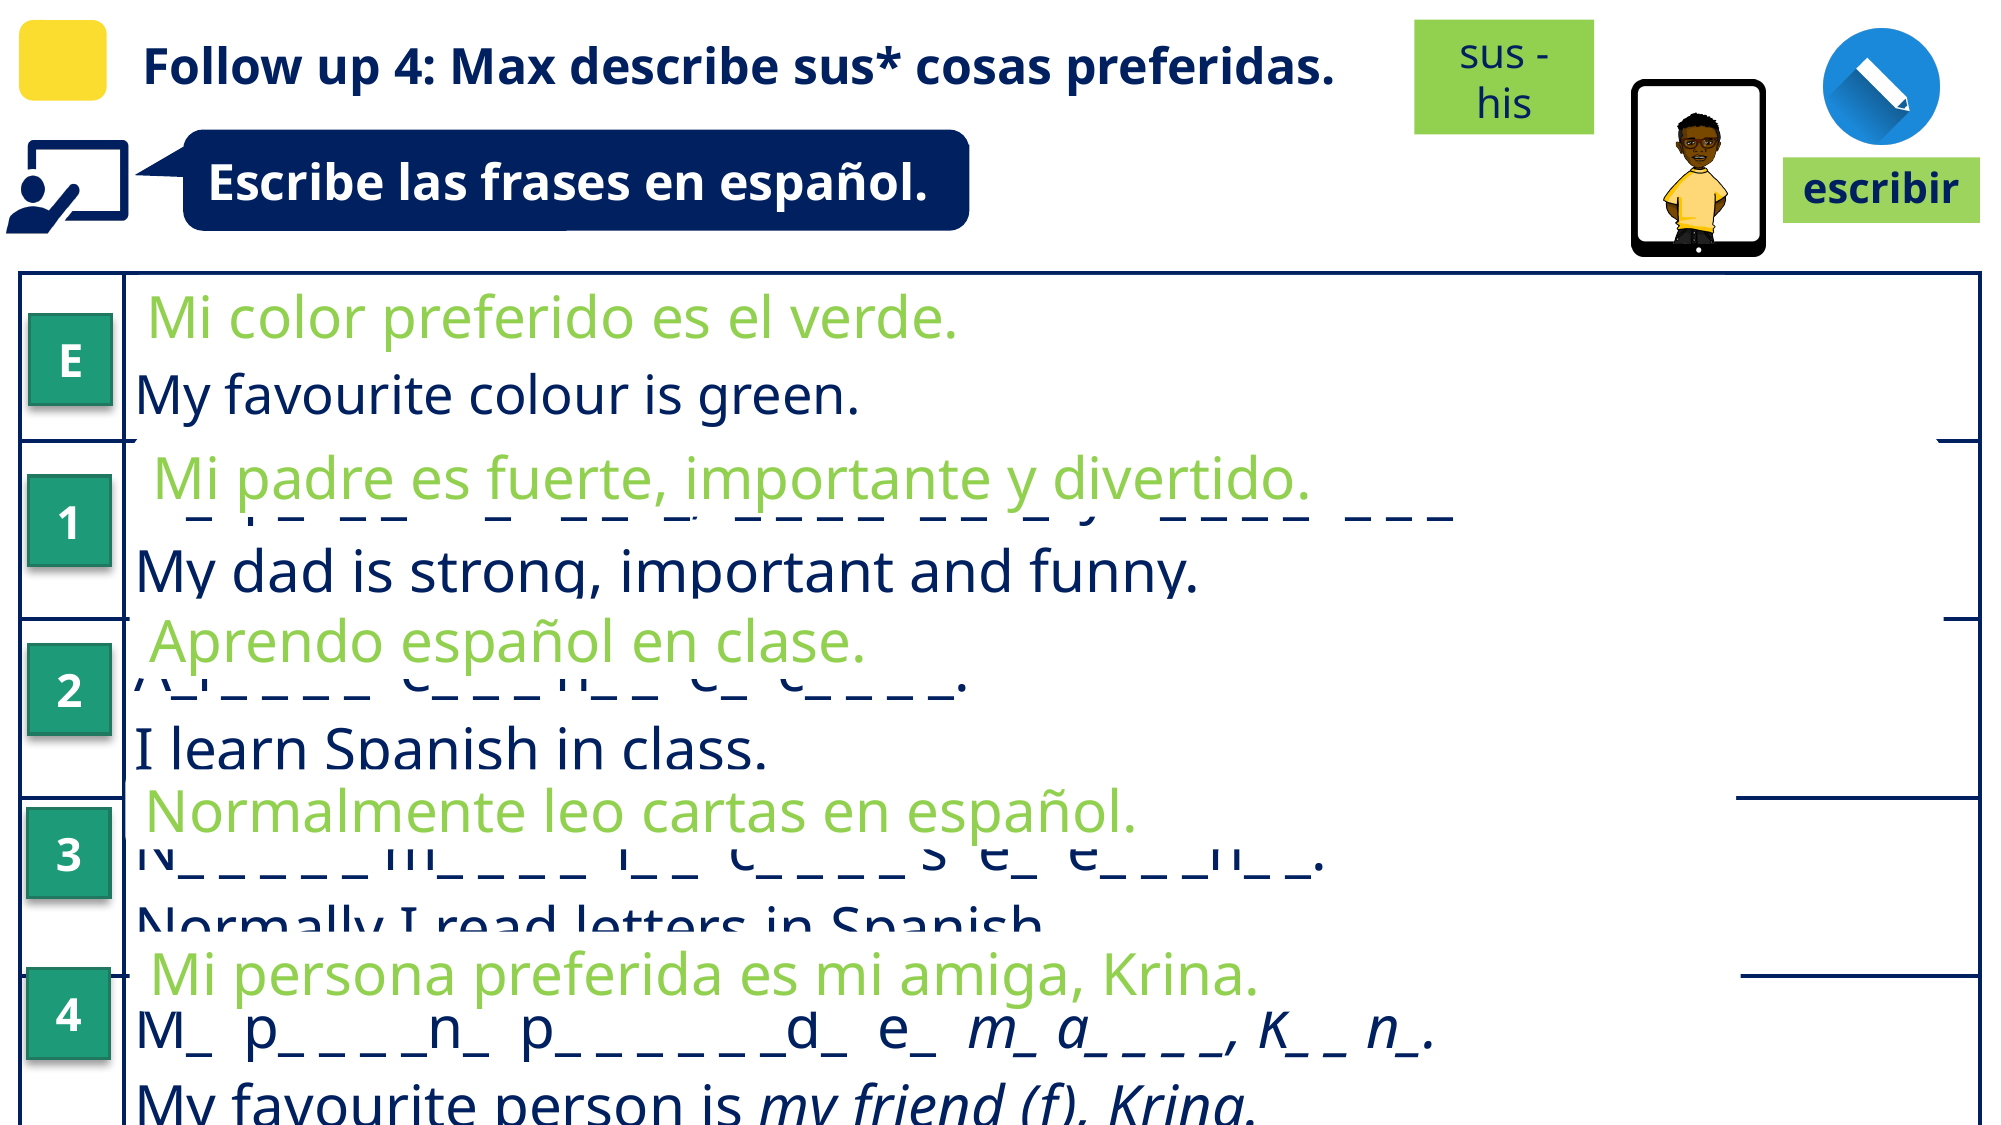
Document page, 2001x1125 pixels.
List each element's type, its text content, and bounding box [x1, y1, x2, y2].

table_cell [22, 443, 122, 617]
table_cell A_r_ _ _ _ e_ _ _ ñ_ _ e_ c_ _ _ _. I learn Spanish in class. [126, 621, 1978, 796]
text_box Mi color preferido es el verde. [126, 274, 1738, 355]
text_box 4 [27, 968, 111, 1059]
picture [1823, 28, 1940, 145]
text_box 2 [27, 643, 112, 735]
table_cell M_ p_d_ _ e_ f_ _ t_, i_ _ _ _ t_ _ t_ y d_ _ _ _ t_ _ _. My dad is strong, important and funny. [126, 443, 1978, 617]
text_box Escribe las frases en español. [147, 133, 966, 228]
table_cell M_ p_ _ _ _n_ p_ _ _ _ _ _d_ e_ m_ a_ _ _ _, K_ _ n_. My favourite person is my friend (f), Krina. [126, 978, 1978, 1125]
table_header M_ c_ _ _ _ f_ _ _ _ _ _ _ e_ e_ v _ _ _ _. My favourite colour is green. [126, 275, 1978, 439]
table_cell N_ _ _ _ _ m_ _ _ _ l_ _ c_ _ _ _ s e_ e_ _ _ñ_ _. Normally I read letters in Spanish. [126, 800, 1978, 974]
text_box [20, 21, 106, 100]
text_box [1631, 79, 1766, 257]
table_header [22, 275, 122, 439]
text_box Aprendo español en clase. [129, 598, 1944, 679]
text_box Normalmente leo cartas en español. [125, 769, 1737, 850]
text_box 3 [27, 807, 111, 899]
picture [0, 109, 134, 264]
text_box escribir [1783, 157, 1980, 223]
table_cell [22, 978, 122, 1125]
text_box E [28, 314, 113, 405]
text_box 1 [27, 475, 112, 566]
text_box Mi padre es fuerte, importante y divertido. [132, 435, 1941, 517]
text_box Mi persona preferida es mi amiga, Krina. [129, 931, 1741, 1012]
text_box sus - his [1414, 116, 1595, 135]
table_cell [22, 621, 122, 796]
text_box Follow up 4: Max describe sus* cosas preferidas. [127, 20, 1659, 116]
table_cell [22, 800, 122, 974]
